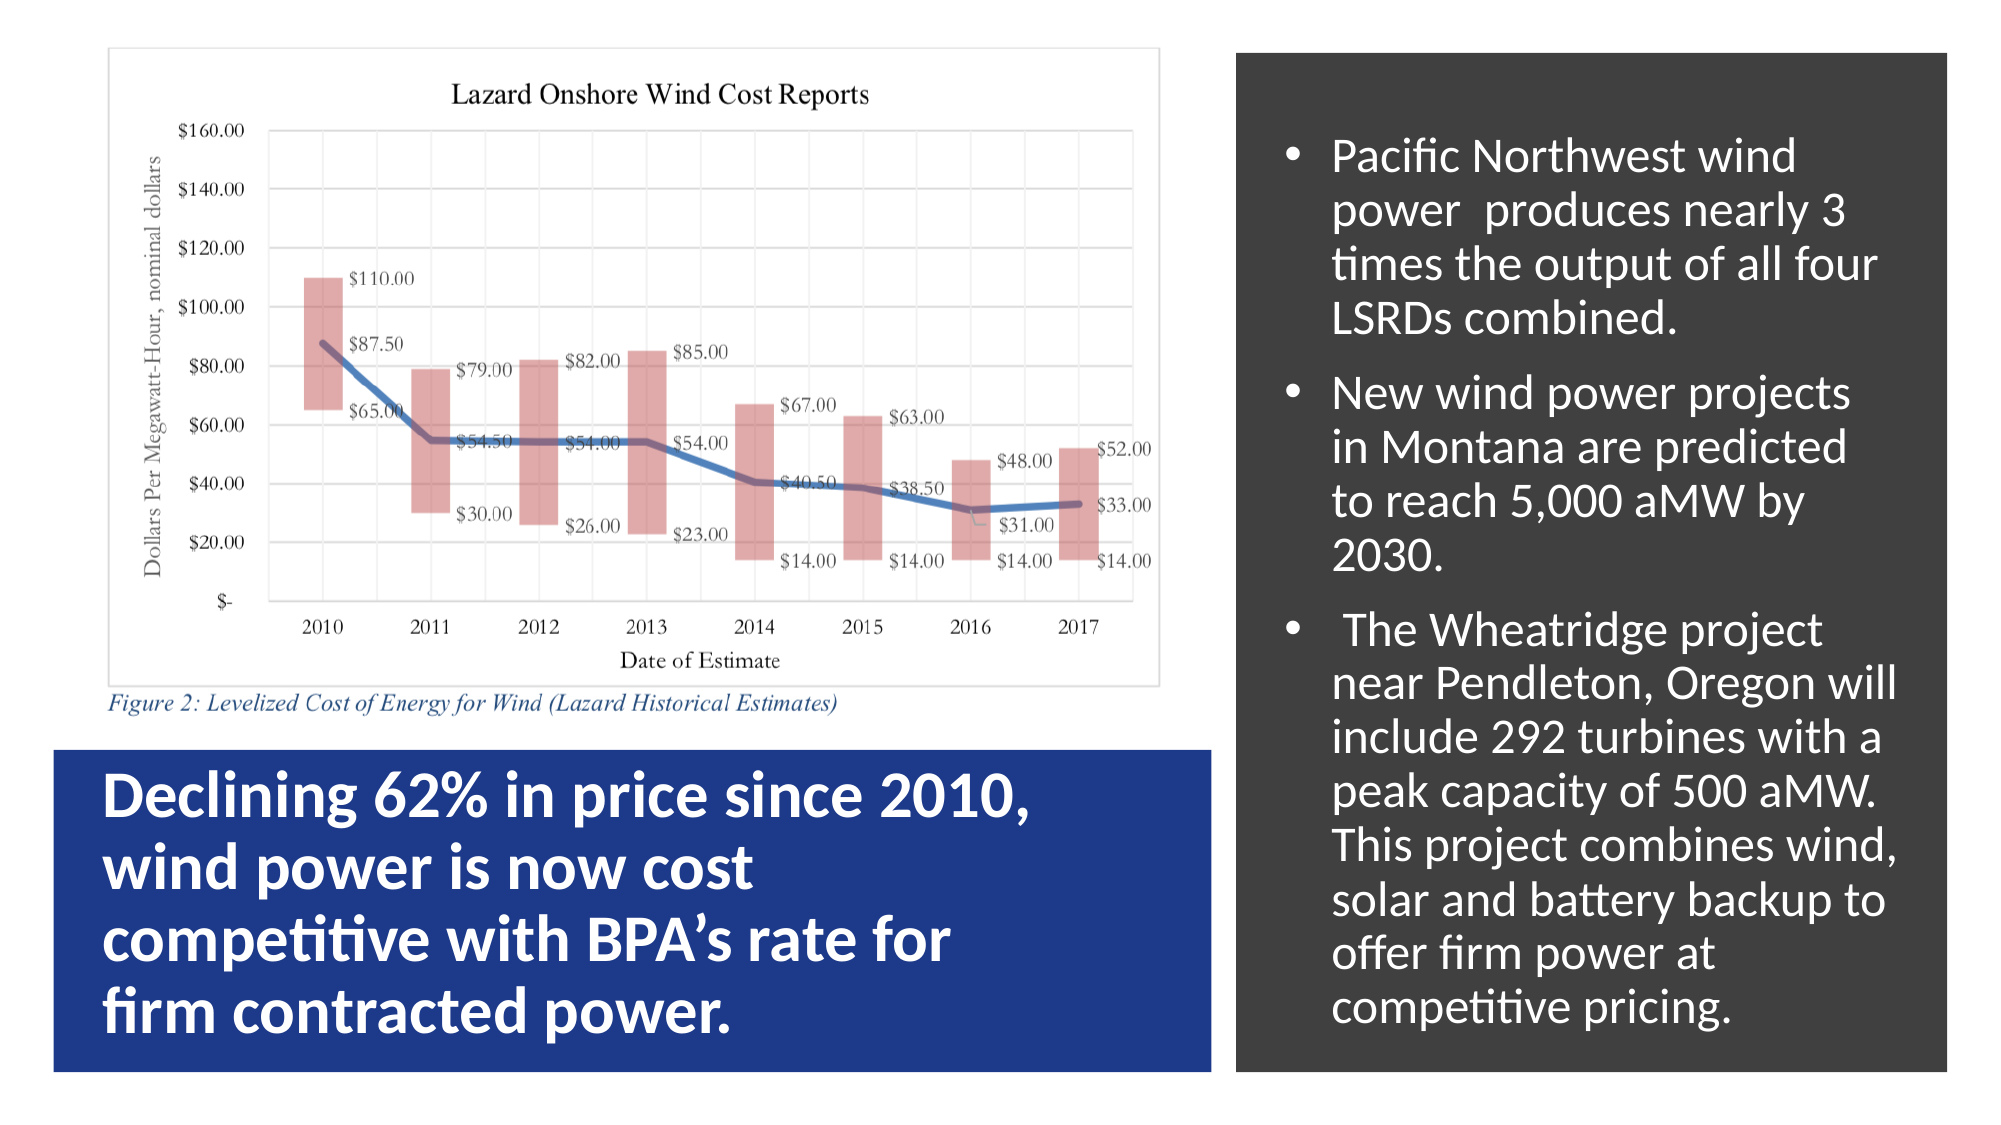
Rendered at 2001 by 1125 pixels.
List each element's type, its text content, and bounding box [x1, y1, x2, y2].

text_box Declining 62% in price since 2010, wind power is now cost competitive with BPA’s rate for firm contracted power. [87, 800, 1089, 1080]
text_box [53, 749, 1212, 1073]
text_box Pacific Northwest wind power produces nearly 3 times the output of all four LSRDs combined. New wind power projects in Montana are predicted to reach 5,000 aMW by 2030. The Wheatridge project near Pendleton, Oregon will include 292 turbines with a peak capacity of 500 aMW. This project combines wind, solar and battery backup to offer firm power at competitive pricing. [1269, 70, 1914, 1014]
text_box [1235, 52, 1948, 1073]
picture [74, 32, 1194, 739]
